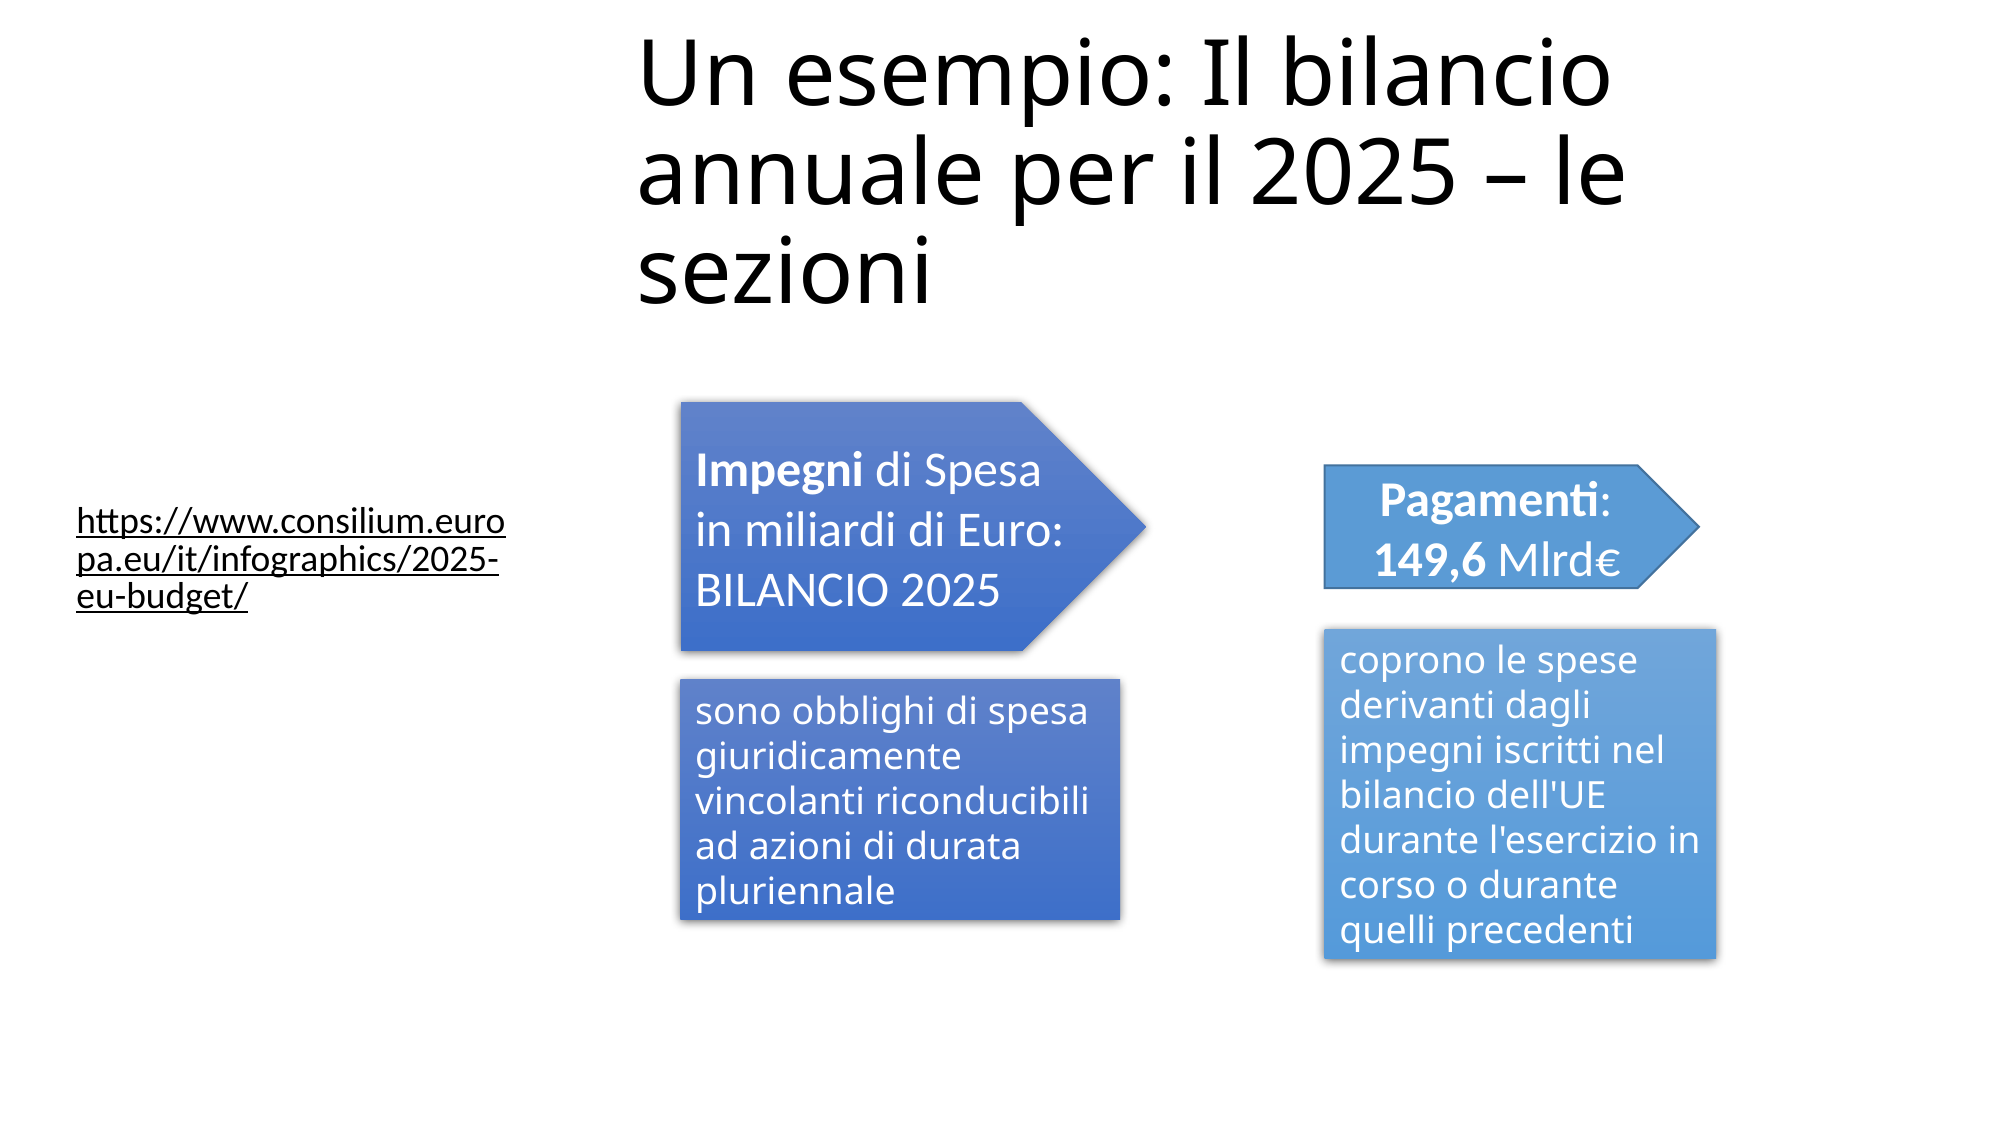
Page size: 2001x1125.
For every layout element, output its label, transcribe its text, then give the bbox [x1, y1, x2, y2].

text_box sono obblighi di spesa giuridicamente vincolanti riconducibili ad azioni di durata pluriennale [680, 679, 1121, 920]
text_box Impegni di Spesa in miliardi di Euro: BILANCIO 2025 [680, 402, 1146, 652]
title Un esempio: Il bilancio annuale per il 2025 – le sezioni [621, 66, 1931, 284]
text_box coprono le spese derivanti dagli impegni iscritti nel bilancio dell'UE durante l'esercizio in corso o durante quelli precedenti [1324, 629, 1717, 959]
text_box https://www.consilium.europa.eu/it/infographics/2025-eu-budget/ [61, 488, 527, 594]
text_box Pagamenti: 149,6 Mlrd€ [1323, 464, 1701, 590]
